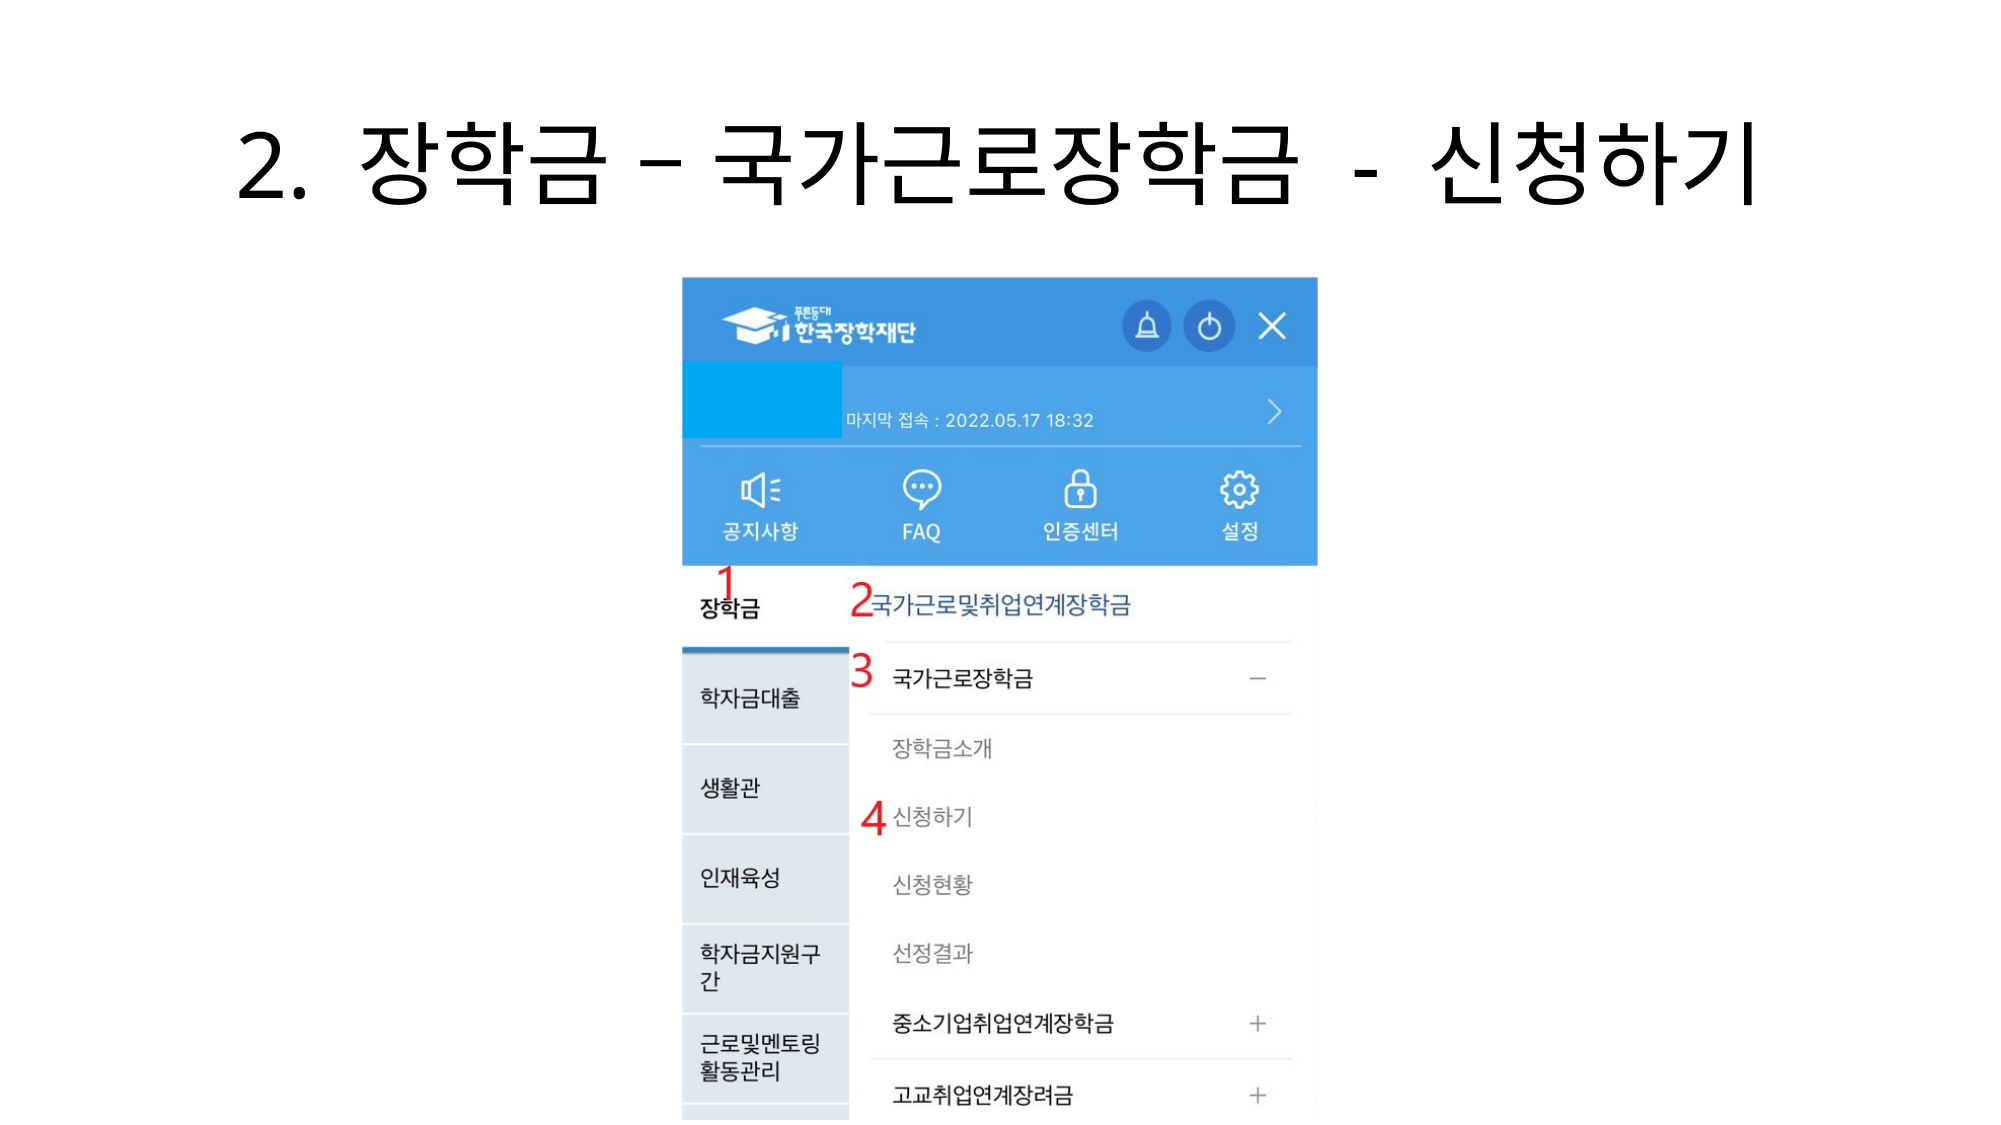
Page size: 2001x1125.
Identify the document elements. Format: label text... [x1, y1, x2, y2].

picture [682, 277, 1318, 1120]
title 2. 장학금 – 국가근로장학금 - 신청하기 [137, 59, 1863, 278]
